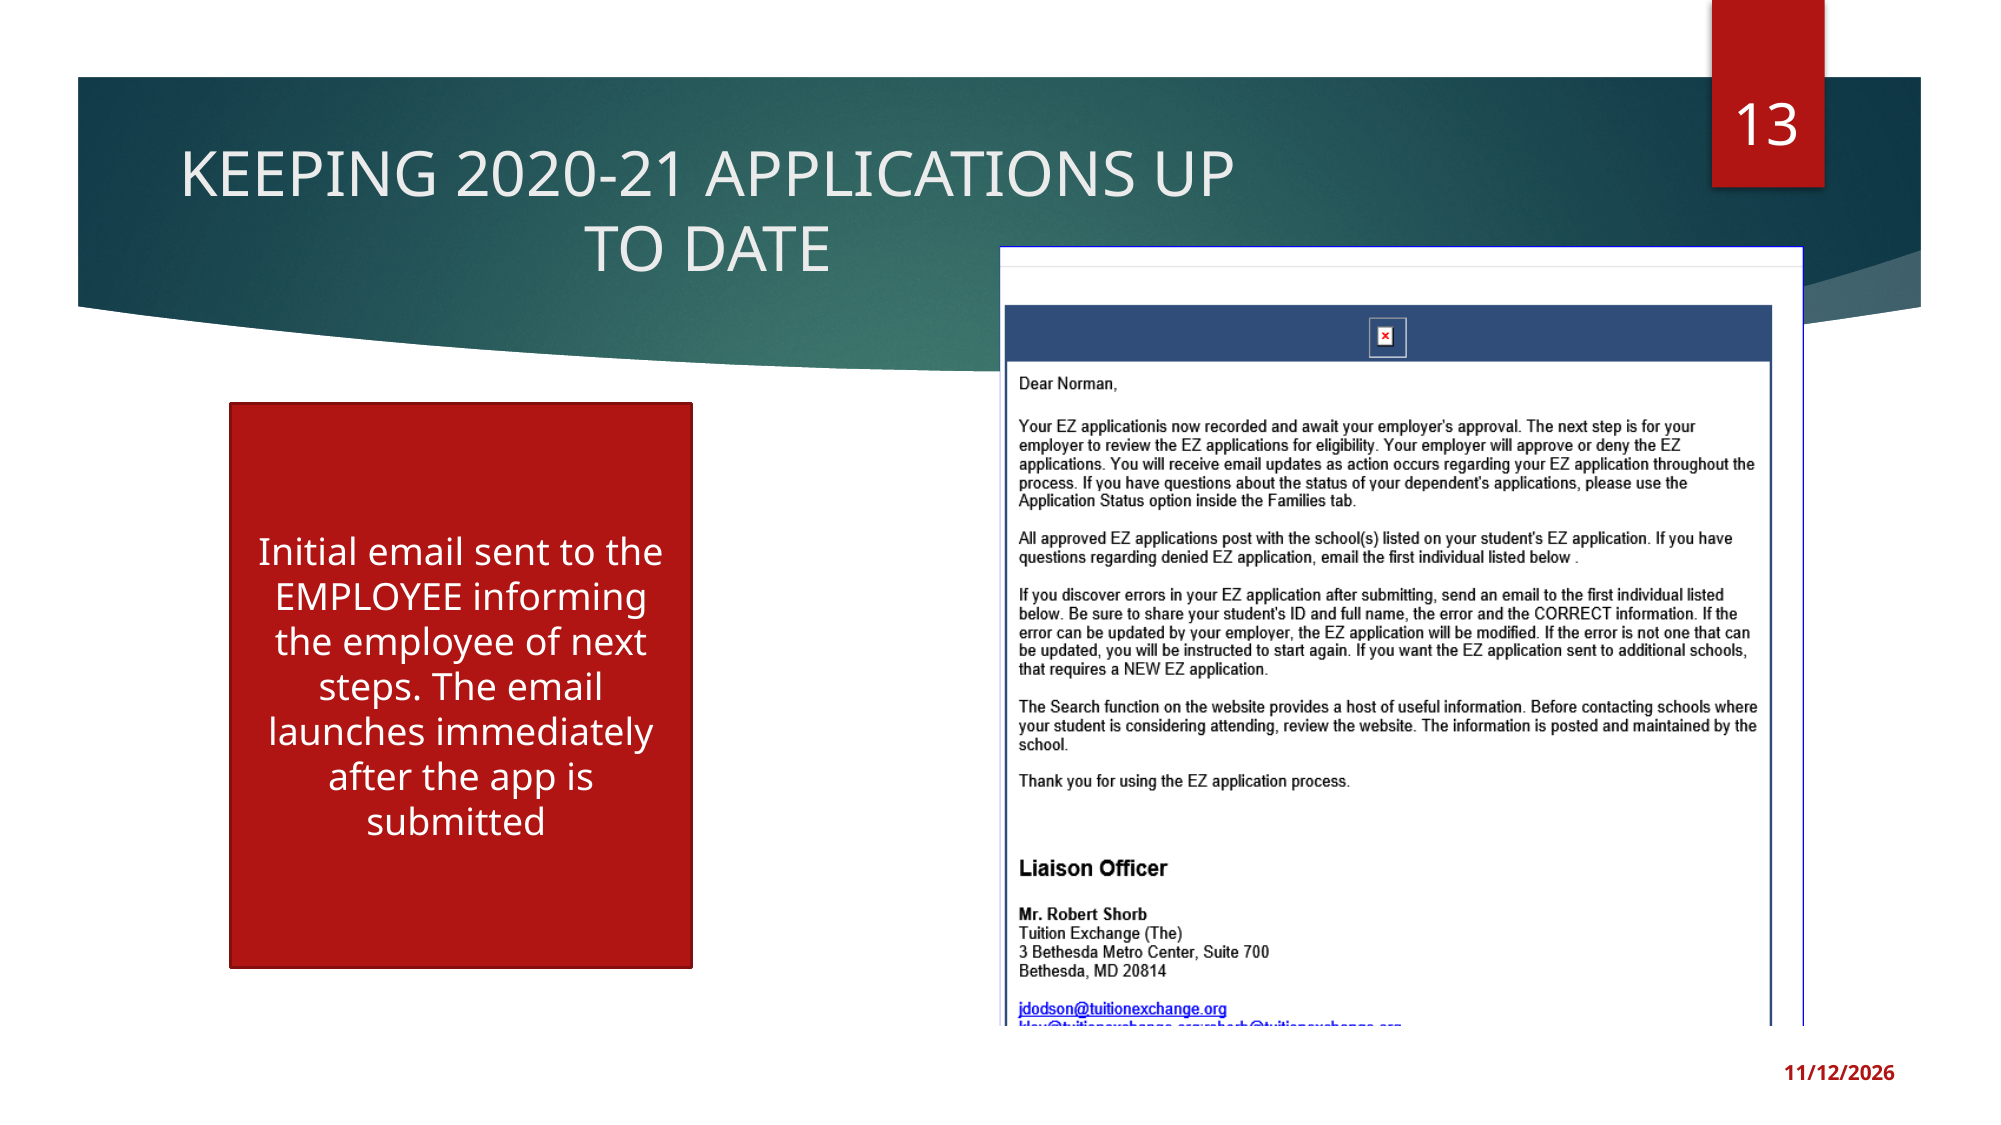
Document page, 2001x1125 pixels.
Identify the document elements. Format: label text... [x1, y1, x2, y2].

text_box Initial email sent to the EMPLOYEE informing the employee of next steps. The email launches immediately after the app is submitted [229, 402, 693, 969]
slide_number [1747, 1048, 1910, 1099]
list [999, 246, 1804, 1026]
slide_number 13 [1698, 48, 1836, 175]
title Keeping 2020-21 applications up to date [131, 71, 1286, 292]
